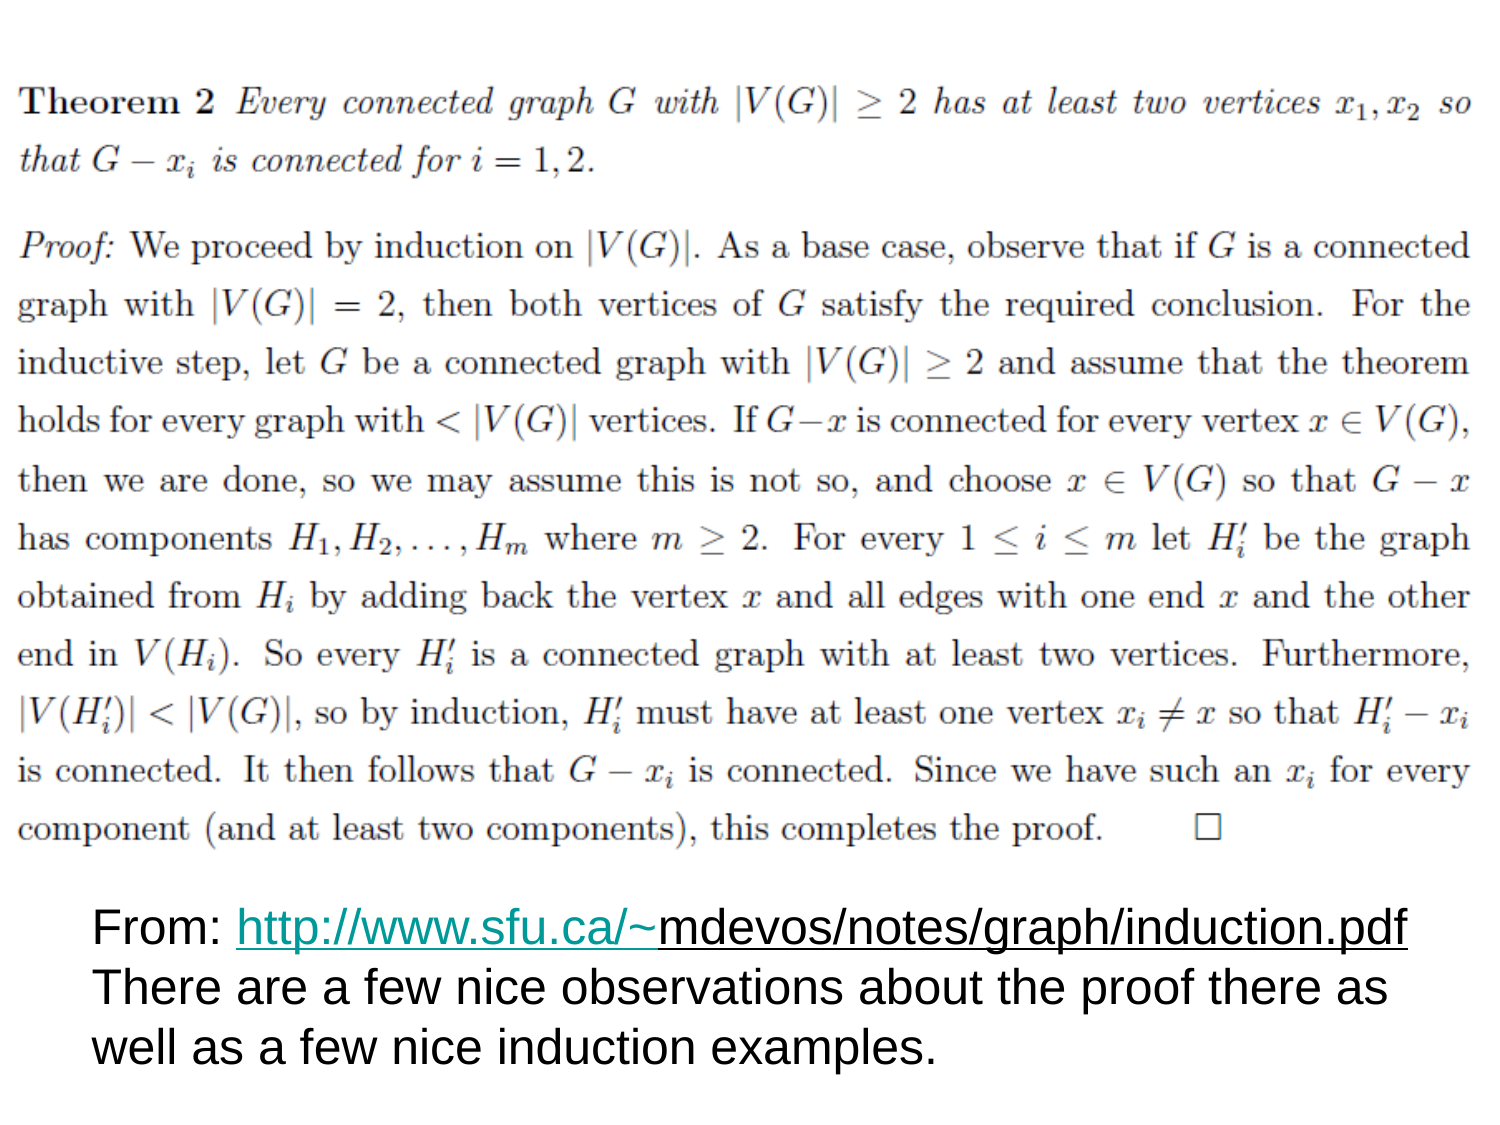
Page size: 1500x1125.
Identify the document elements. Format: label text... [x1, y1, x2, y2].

text_box From: http://www.sfu.ca/~mdevos/notes/graph/induction.pdf There are a few nice observations about the proof there as well as a few nice induction examples. [76, 887, 1423, 1083]
picture [0, 79, 1500, 863]
